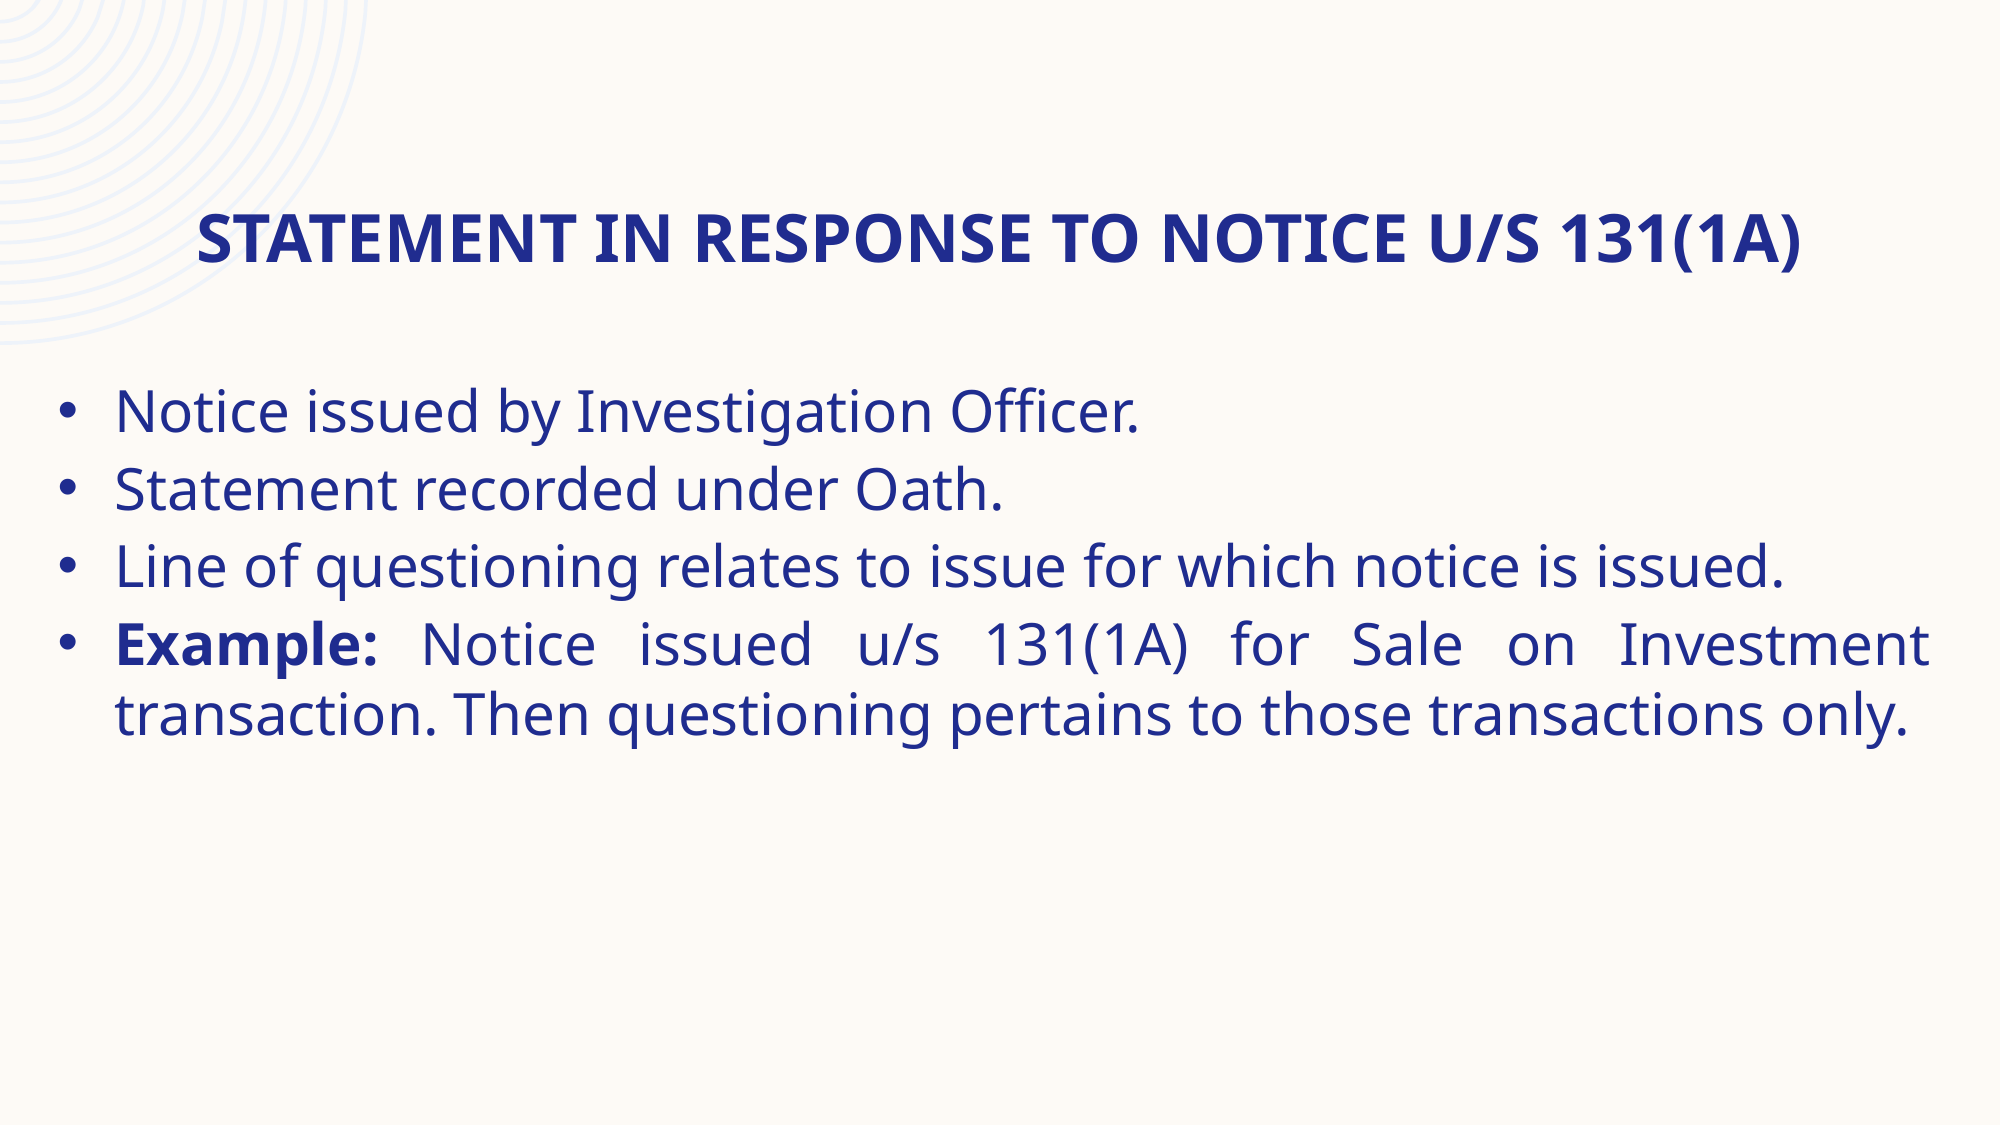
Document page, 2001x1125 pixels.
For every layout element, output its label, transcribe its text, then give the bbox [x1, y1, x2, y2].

list Notice issued by Investigation Officer. Statement recorded under Oath. Line of questioning relates to issue for which notice is issued. Example: Notice issued u/s 131(1A) for Sale on Investment transaction. Then questioning pertains to those transactions only. [42, 366, 1946, 888]
title Statement in response to notice u/s 131(1A) [0, 187, 2000, 326]
